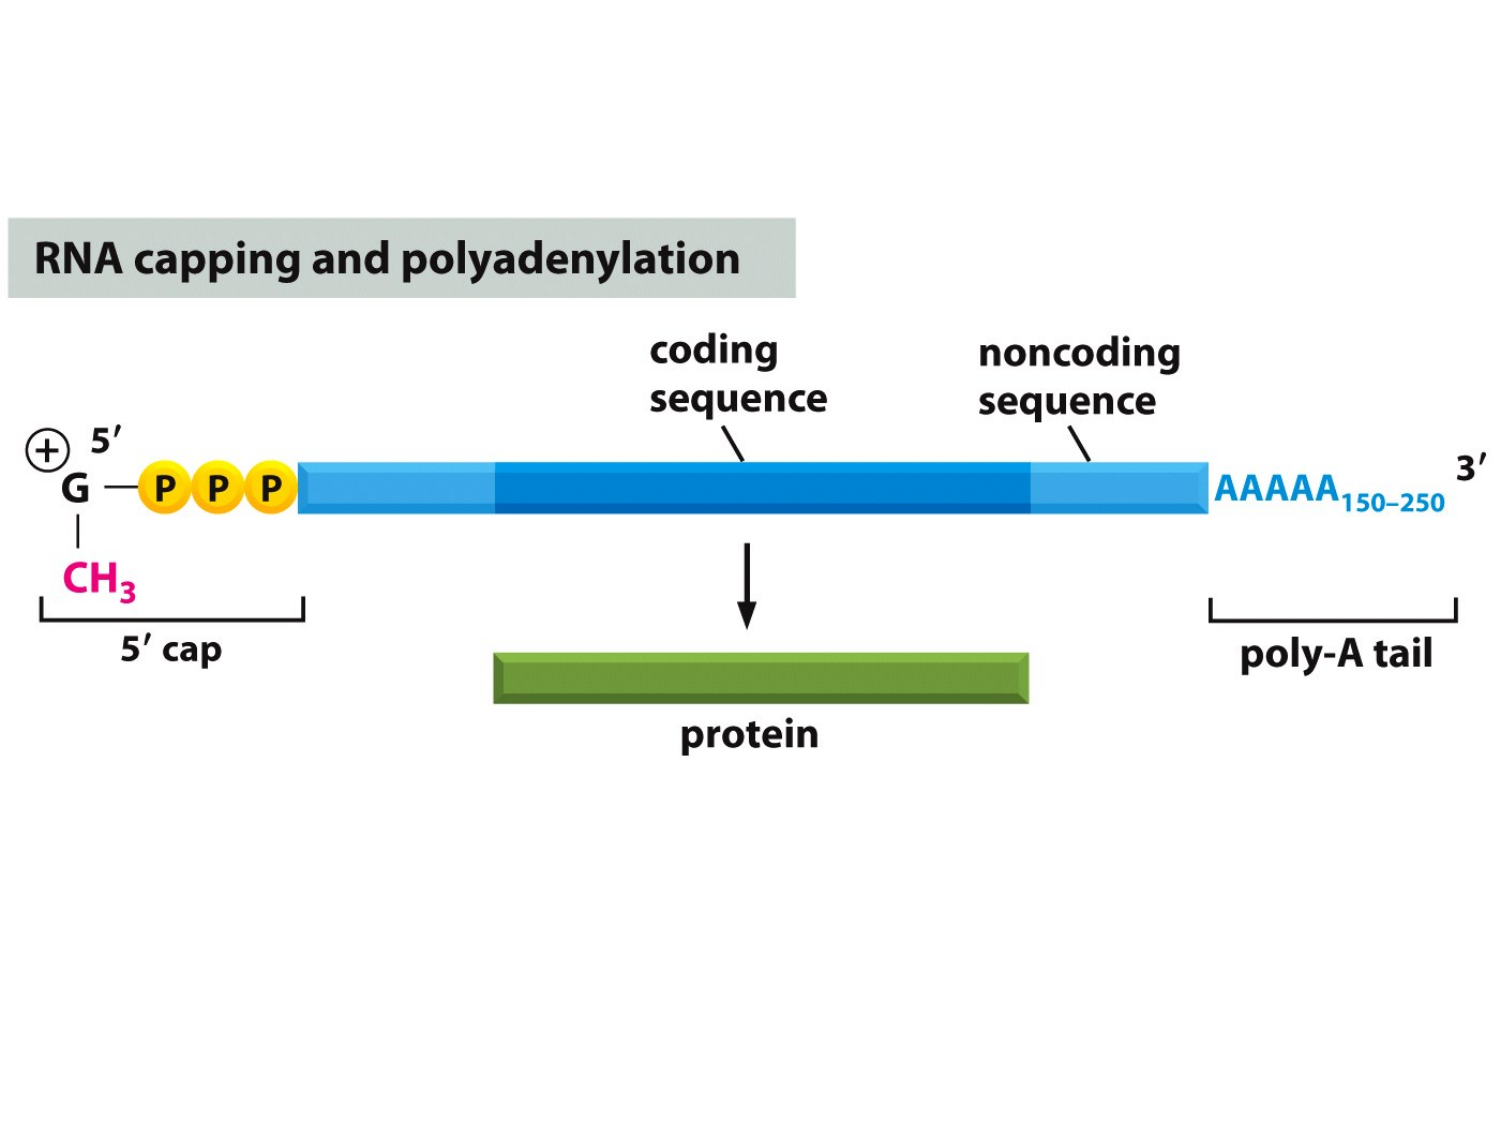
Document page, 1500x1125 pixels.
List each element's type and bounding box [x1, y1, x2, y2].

picture [0, 207, 1500, 807]
